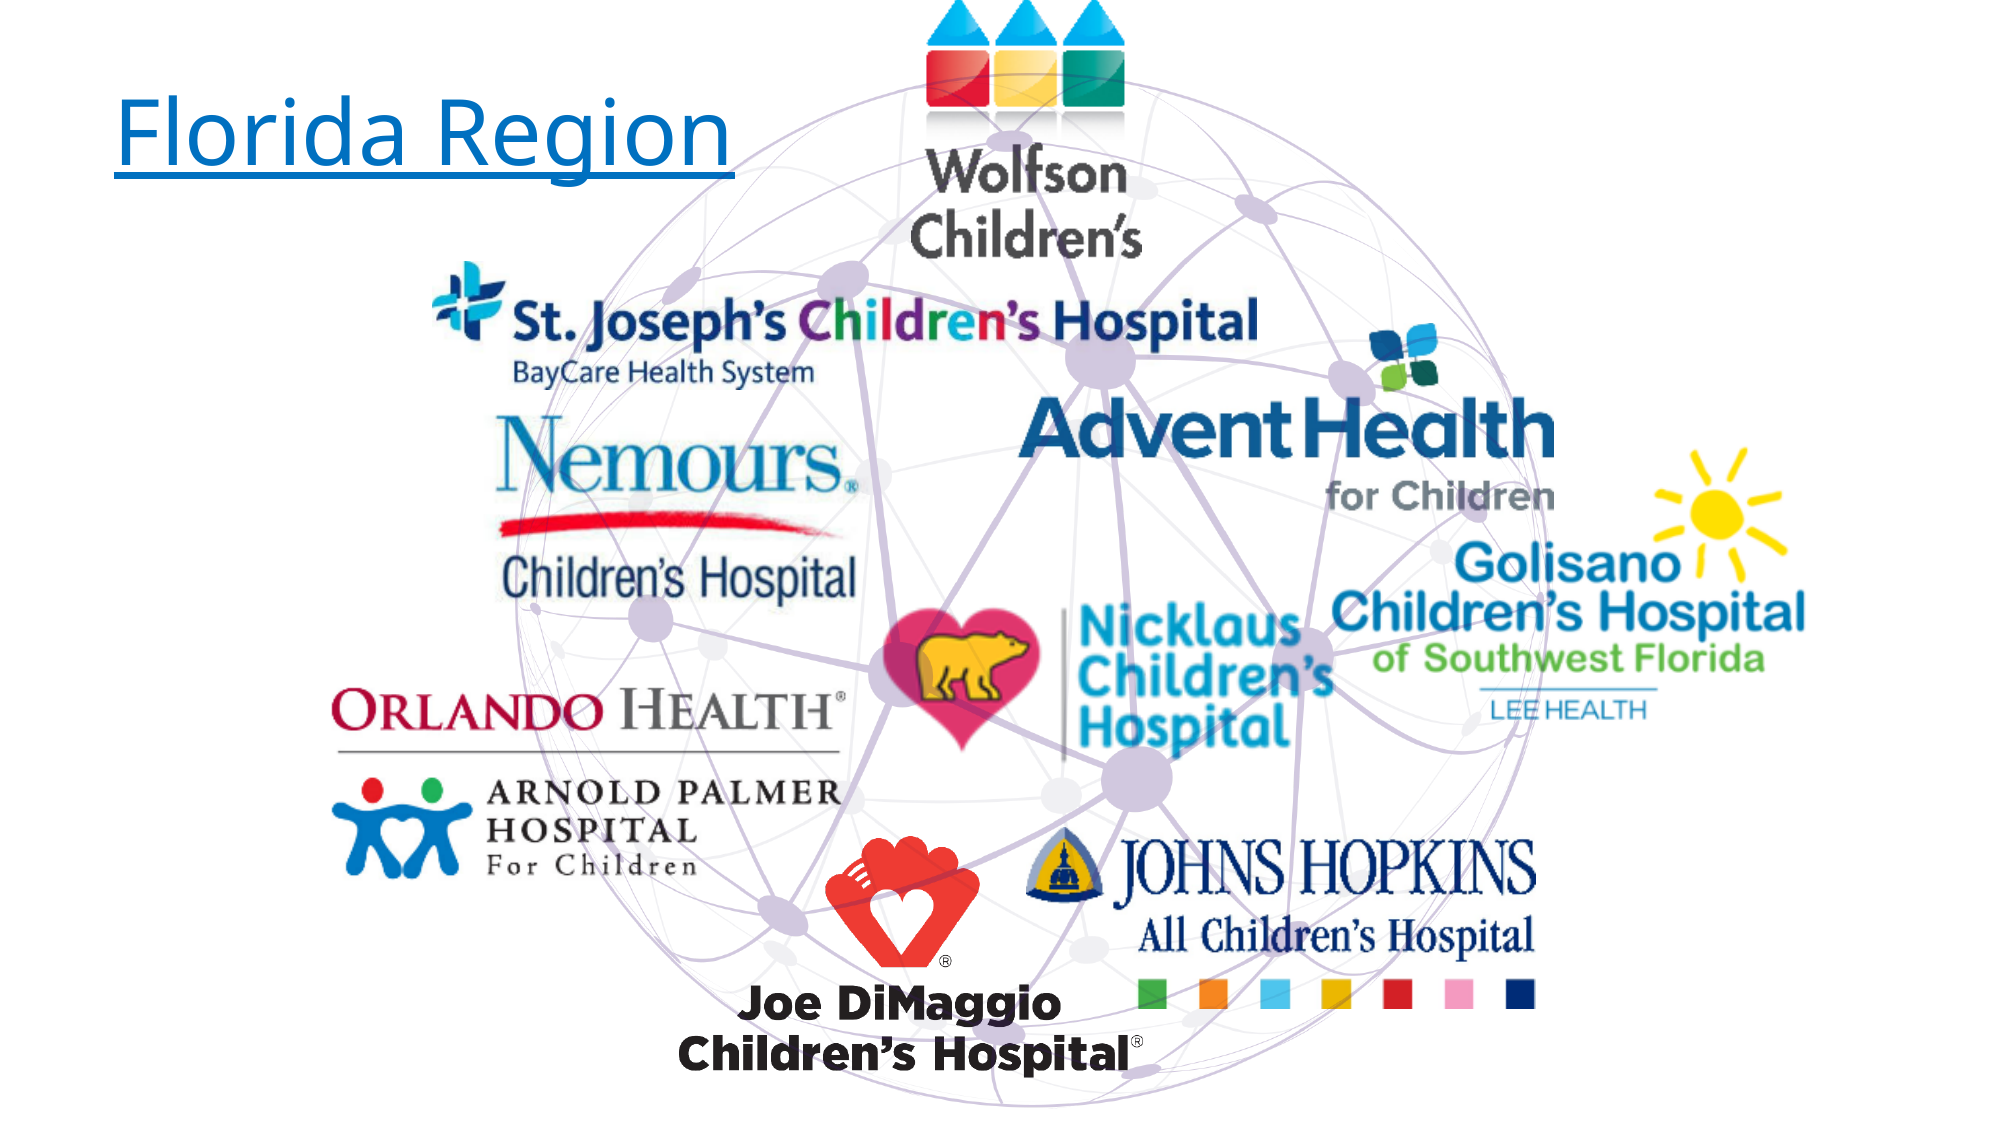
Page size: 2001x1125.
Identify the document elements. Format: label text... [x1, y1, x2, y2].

picture [326, 0, 1829, 1125]
title Florida Region [98, 26, 911, 245]
title Florida Region [1142, 26, 1824, 245]
